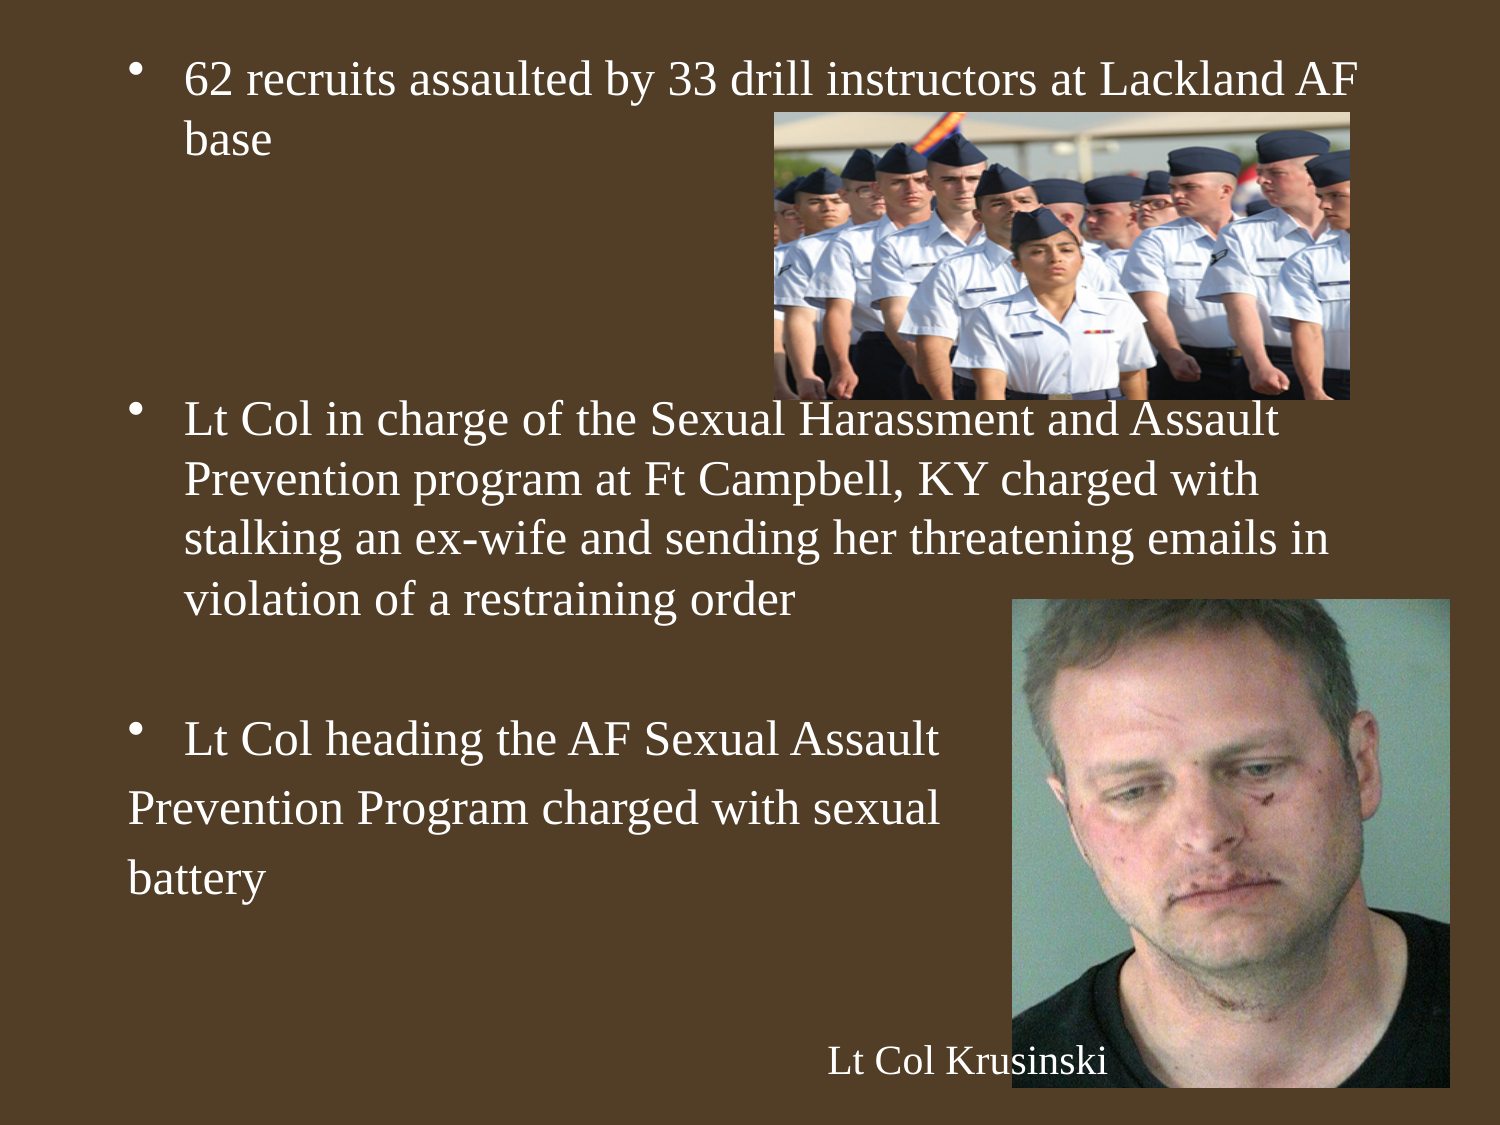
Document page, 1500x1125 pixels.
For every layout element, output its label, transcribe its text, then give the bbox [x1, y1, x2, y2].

picture [1012, 599, 1451, 1088]
picture [774, 112, 1351, 401]
list 62 recruits assaulted by 33 drill instructors at Lackland AF base Lt Col in charge of the Sexual Harassment and Assault Prevention program at Ft Campbell, KY charged with stalking an ex-wife and sending her threatening emails in violation of a restraining order Lt Col heading the AF Sexual Assault Prevention Program charged with sexual battery [112, 37, 1388, 1001]
text_box Lt Col Krusinski [812, 1025, 1007, 1090]
